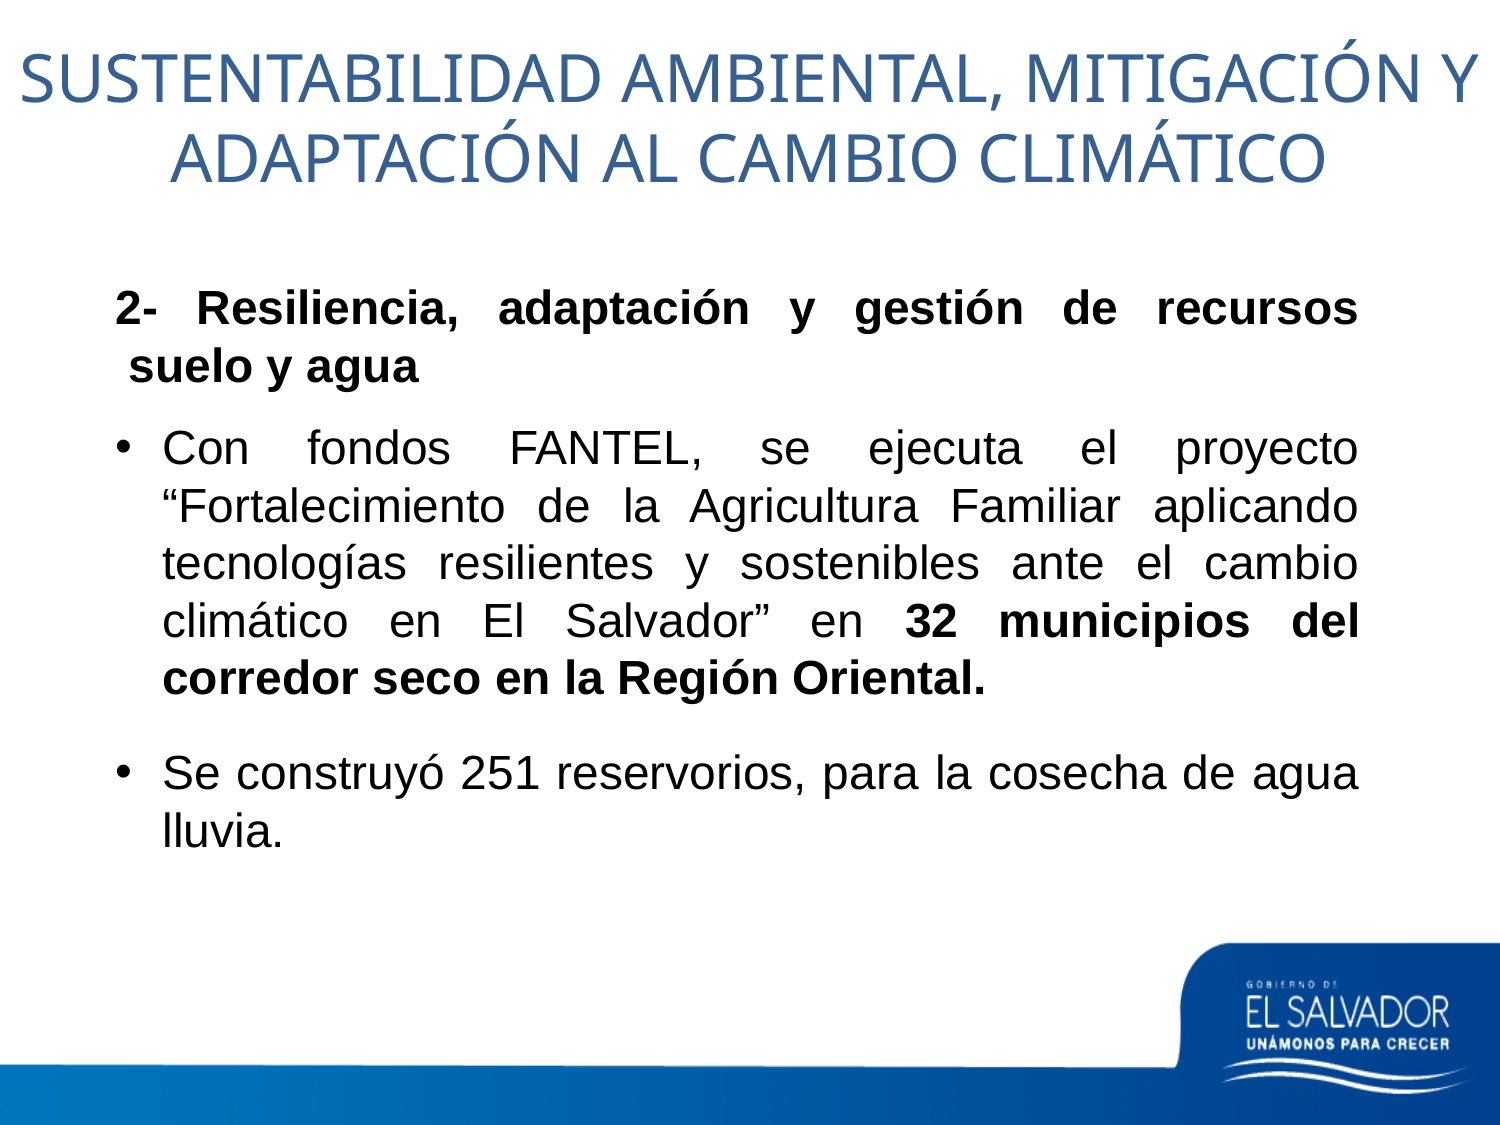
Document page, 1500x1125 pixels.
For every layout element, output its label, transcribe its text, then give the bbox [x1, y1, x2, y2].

title SUSTENTABILIDAD AMBIENTAL, MITIGACIÓN Y ADAPTACIÓN AL CAMBIO CLIMÁTICO [0, 0, 1500, 233]
picture [0, 233, 1500, 1125]
list 2- Resiliencia, adaptación y gestión de recursos suelo y agua Con fondos FANTEL, se ejecuta el proyecto “Fortalecimiento de la Agricultura Familiar aplicando tecnologías resilientes y sostenibles ante el cambio climático en El Salvador” en 32 municipios del corredor seco en la Región Oriental. Se construyó 251 reservorios, para la cosecha de agua lluvia. [100, 269, 1376, 1012]
